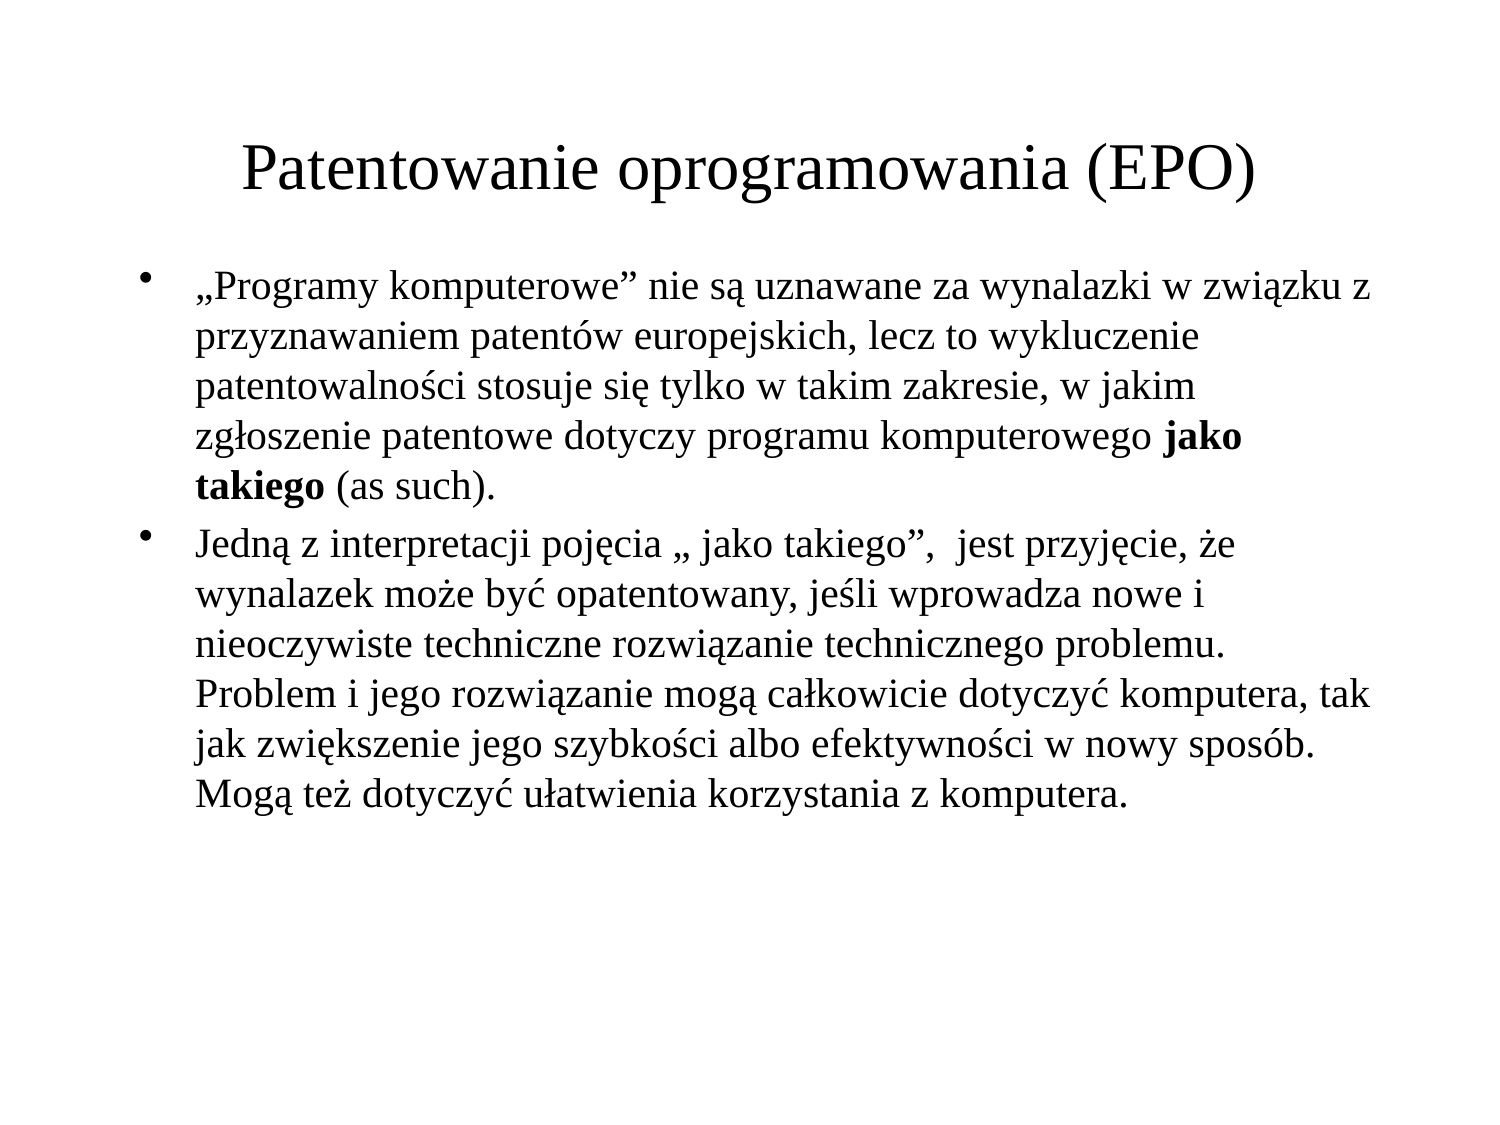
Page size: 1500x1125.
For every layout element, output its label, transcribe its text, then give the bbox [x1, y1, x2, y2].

title Patentowanie oprogramowania (EPO) [112, 99, 1388, 226]
list „Programy komputerowe” nie są uznawane za wynalazki w związku z przyznawaniem patentów europejskich, lecz to wykluczenie patentowalności stosuje się tylko w takim zakresie, w jakim zgłoszenie patentowe dotyczy programu komputerowego jako takiego (as such). Jedną z interpretacji pojęcia „ jako takiego”, jest przyjęcie, że wynalazek może być opatentowany, jeśli wprowadza nowe i nieoczywiste techniczne rozwiązanie technicznego problemu. Problem i jego rozwiązanie mogą całkowicie dotyczyć komputera, tak jak zwiększenie jego szybkości albo efektywności w nowy sposób. Mogą też dotyczyć ułatwienia korzystania z komputera. [123, 249, 1388, 1048]
